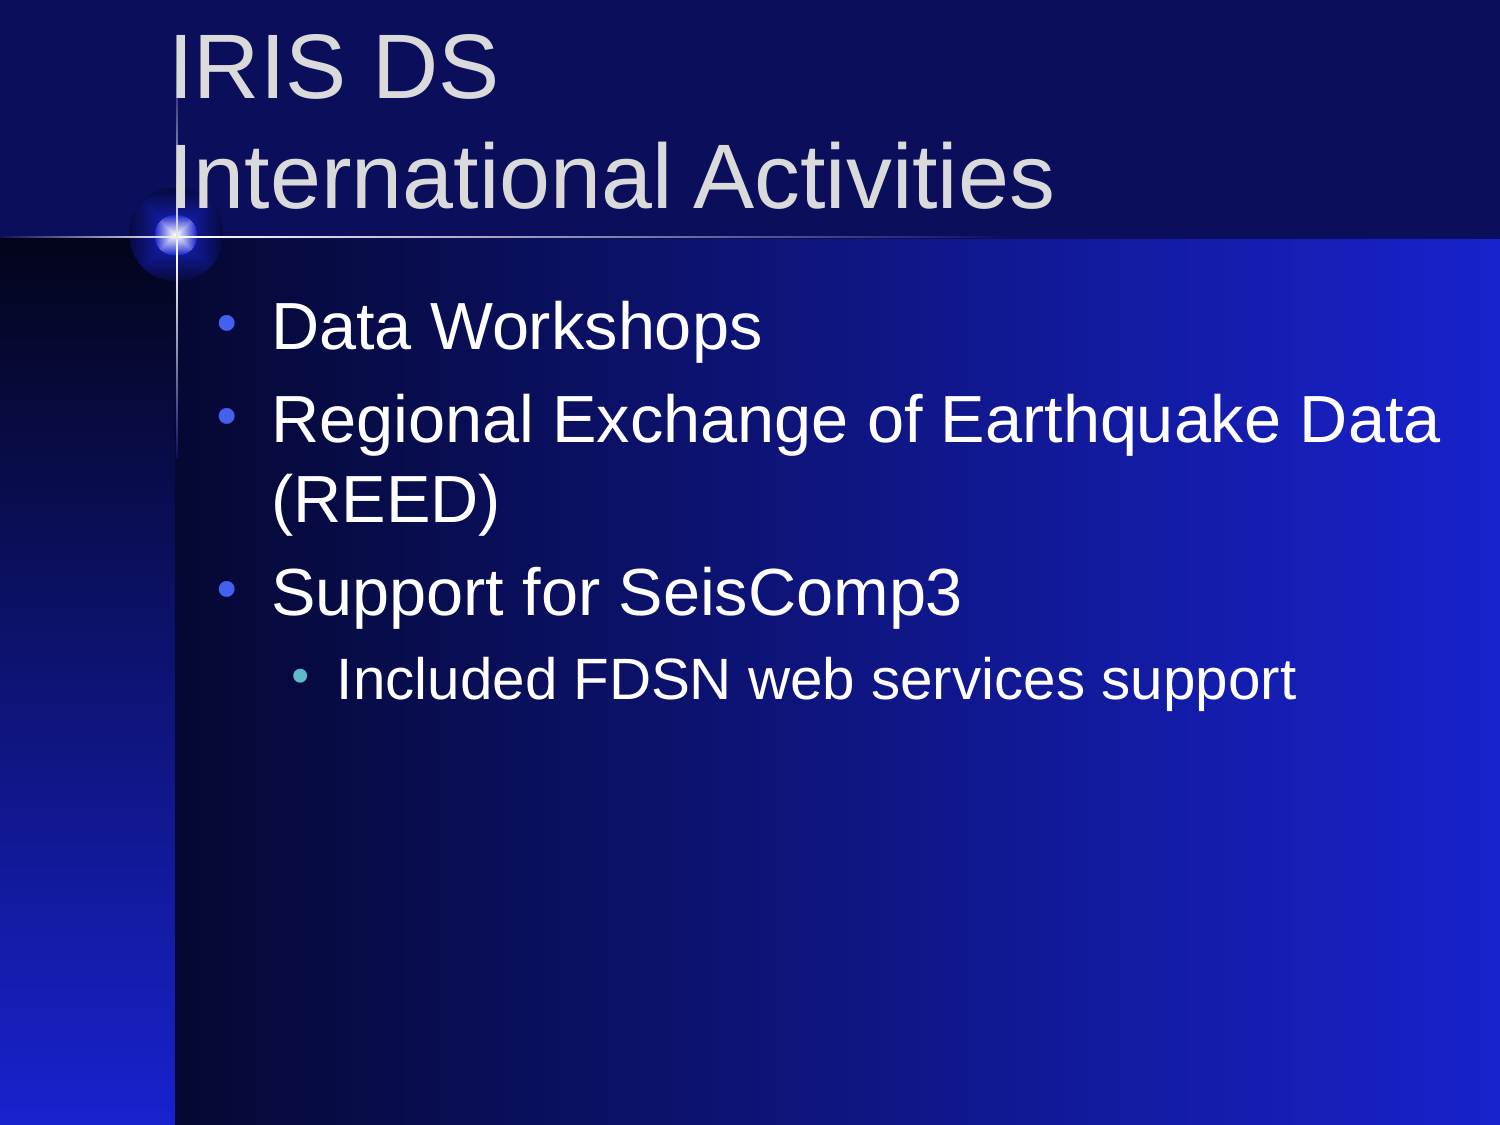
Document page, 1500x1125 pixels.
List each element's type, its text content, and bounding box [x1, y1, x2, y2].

list Data Workshops Regional Exchange of Earthquake Data (REED) Support for SeisComp3 Included FDSN web services support [200, 275, 1475, 1025]
text_box IRIS DS International Activities [153, 0, 1072, 235]
